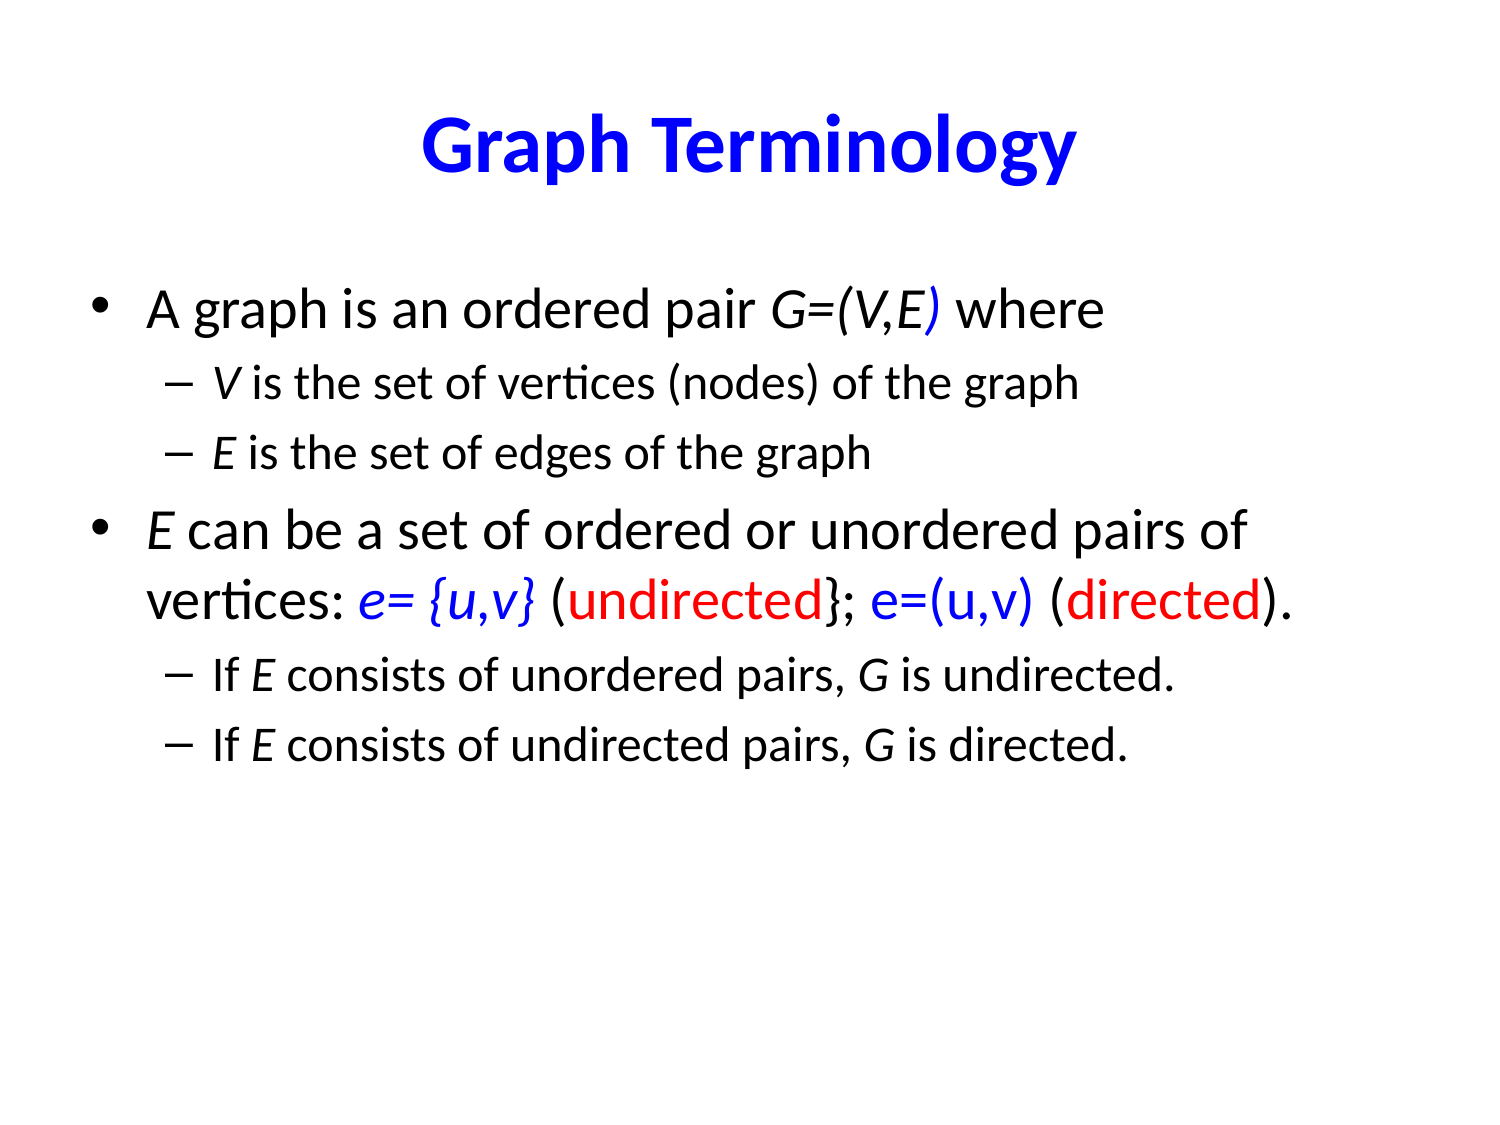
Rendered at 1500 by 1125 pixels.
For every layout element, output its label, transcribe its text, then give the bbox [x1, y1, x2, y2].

list A graph is an ordered pair G=(V,E) where V is the set of vertices (nodes) of the graph E is the set of edges of the graph E can be a set of ordered or unordered pairs of vertices: e= {u,v} (undirected}; e=(u,v) (directed). If E consists of unordered pairs, G is undirected. If E consists of undirected pairs, G is directed. [75, 262, 1473, 1125]
title Graph Terminology [75, 45, 1425, 233]
